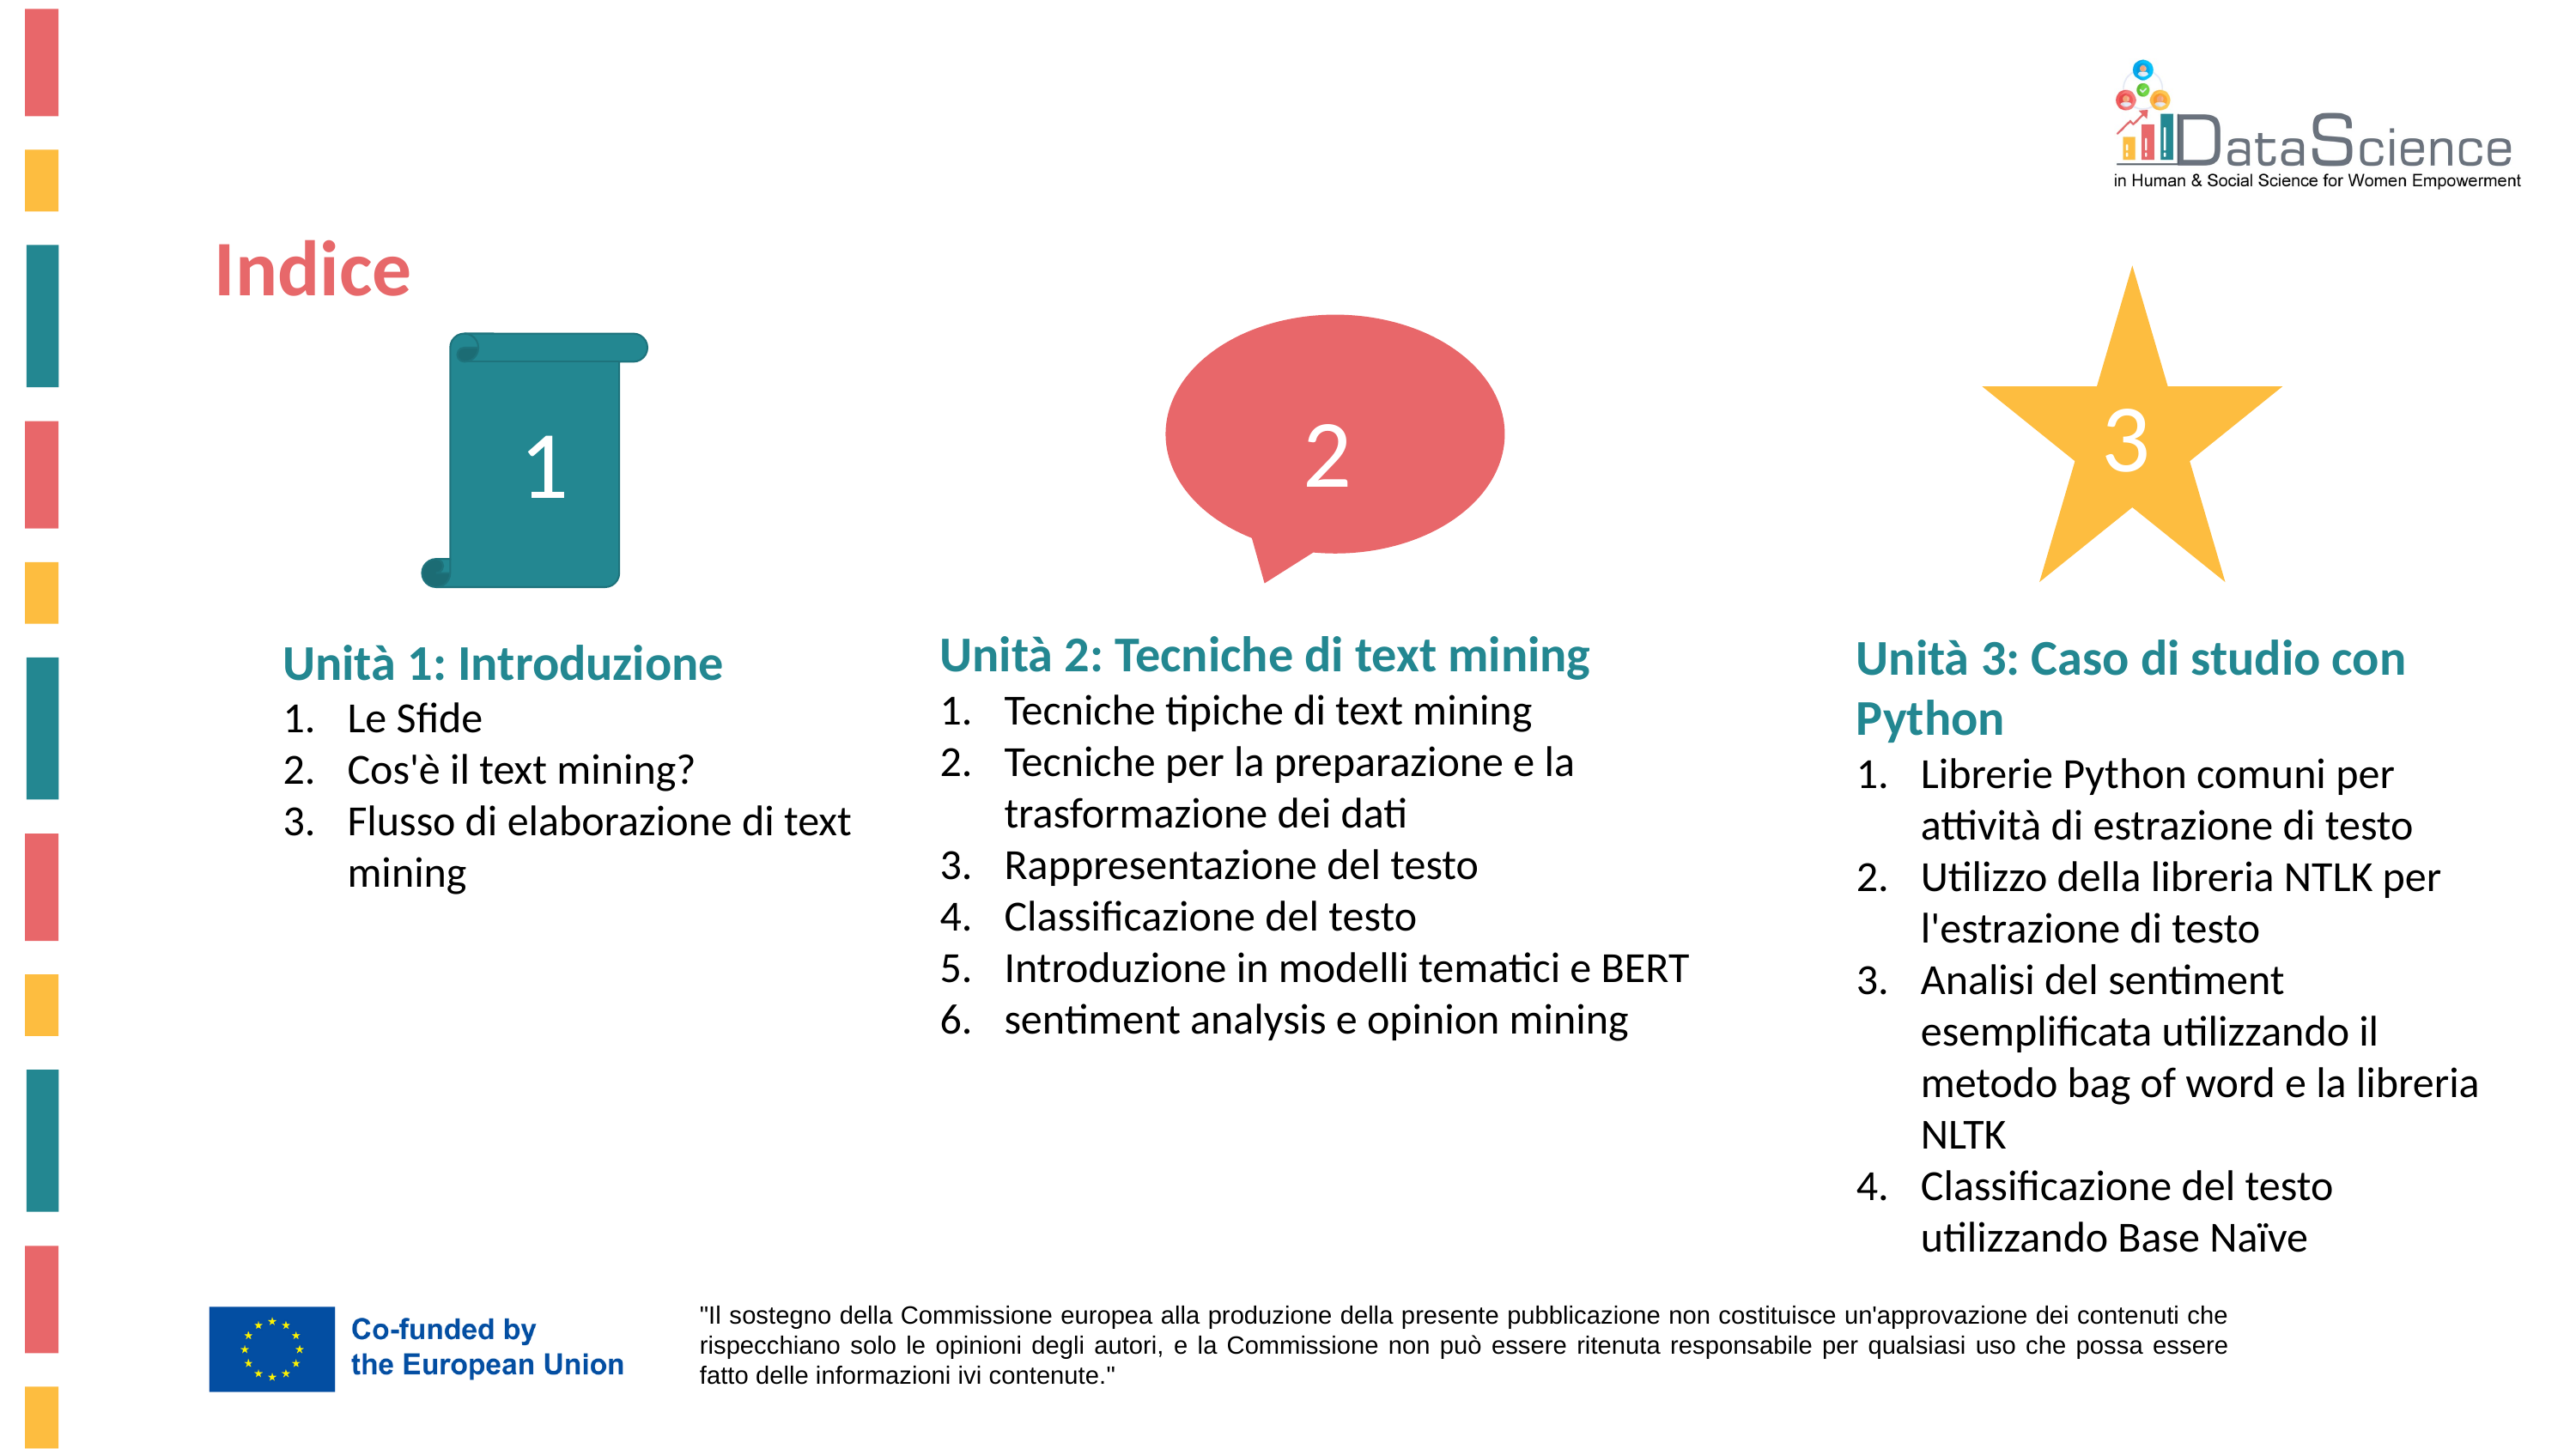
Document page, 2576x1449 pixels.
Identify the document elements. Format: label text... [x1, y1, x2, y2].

picture [204, 1301, 655, 1397]
text_box Unità 1: Introduzione Le Sfide Cos'è il text mining? Flusso di elaborazione di text mining [270, 623, 905, 1014]
text_box 3 [2089, 368, 2283, 498]
picture [2114, 58, 2522, 191]
text_box 2 [1290, 384, 1429, 513]
text_box 1 [507, 395, 712, 524]
text_box [421, 332, 649, 589]
text_box [1164, 313, 1506, 585]
text_box [2101, 262, 2164, 368]
text_box Indice [201, 210, 1073, 318]
text_box [1979, 385, 2227, 585]
text_box Unità 2: Tecniche di text mining Tecniche tipiche di text mining Tecniche per la preparazione e la trasformazione dei dati Rappresentazione del testo Classificazione del testo Introduzione in modelli tematici e BERT sentiment analysis e opinion mining [927, 615, 1799, 1100]
text_box Unità 3: Caso di studio con Python Librerie Python comuni per attività di estrazione di testo Utilizzo della libreria NTLK per l'estrazione di testo Analisi del sentiment esemplificata utilizzando il metodo bag of word e la libreria NLTK Classificazione del testo utilizzando Base Naïve [1844, 619, 2537, 1267]
